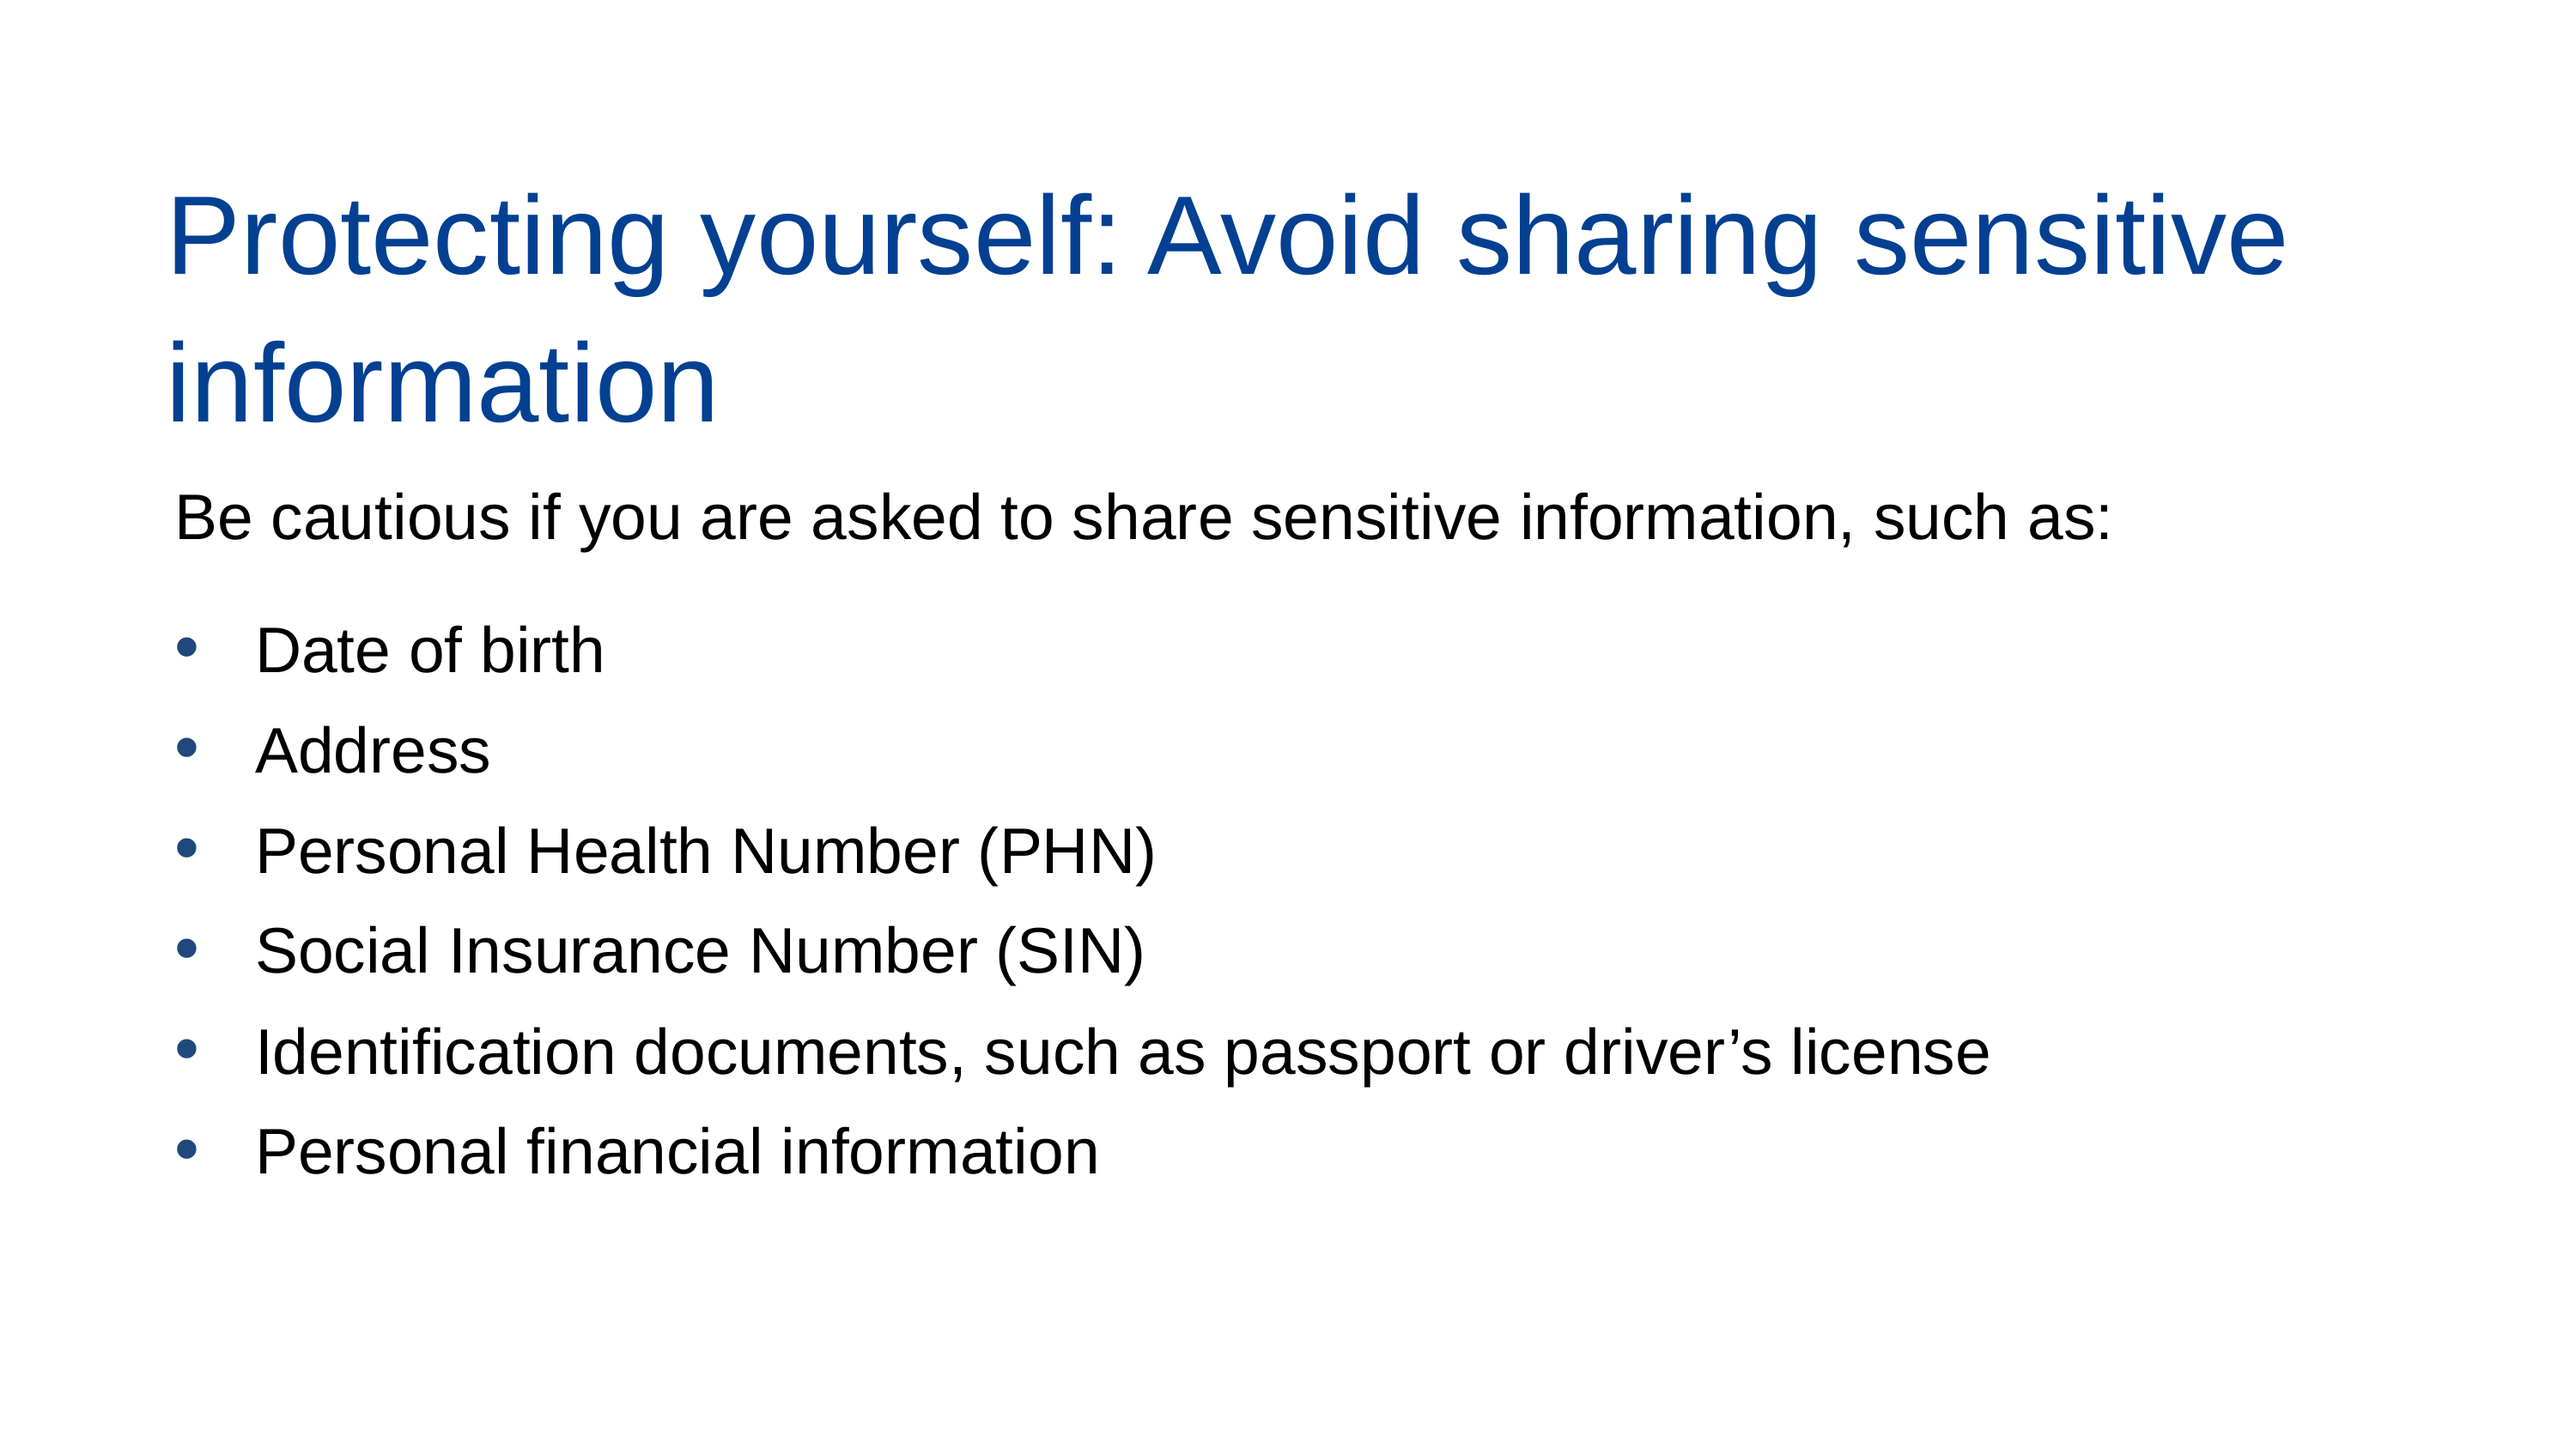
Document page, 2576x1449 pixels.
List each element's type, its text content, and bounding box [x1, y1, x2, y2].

text_box Protecting yourself: Avoid sharing sensitive information [166, 149, 2342, 279]
text_box Be cautious if you are asked to share sensitive information, such as: Date of birth Address Personal Health Number (PHN) Social Insurance Number (SIN) Identification documents, such as passport or driver’s license Personal financial information [166, 452, 2389, 1335]
